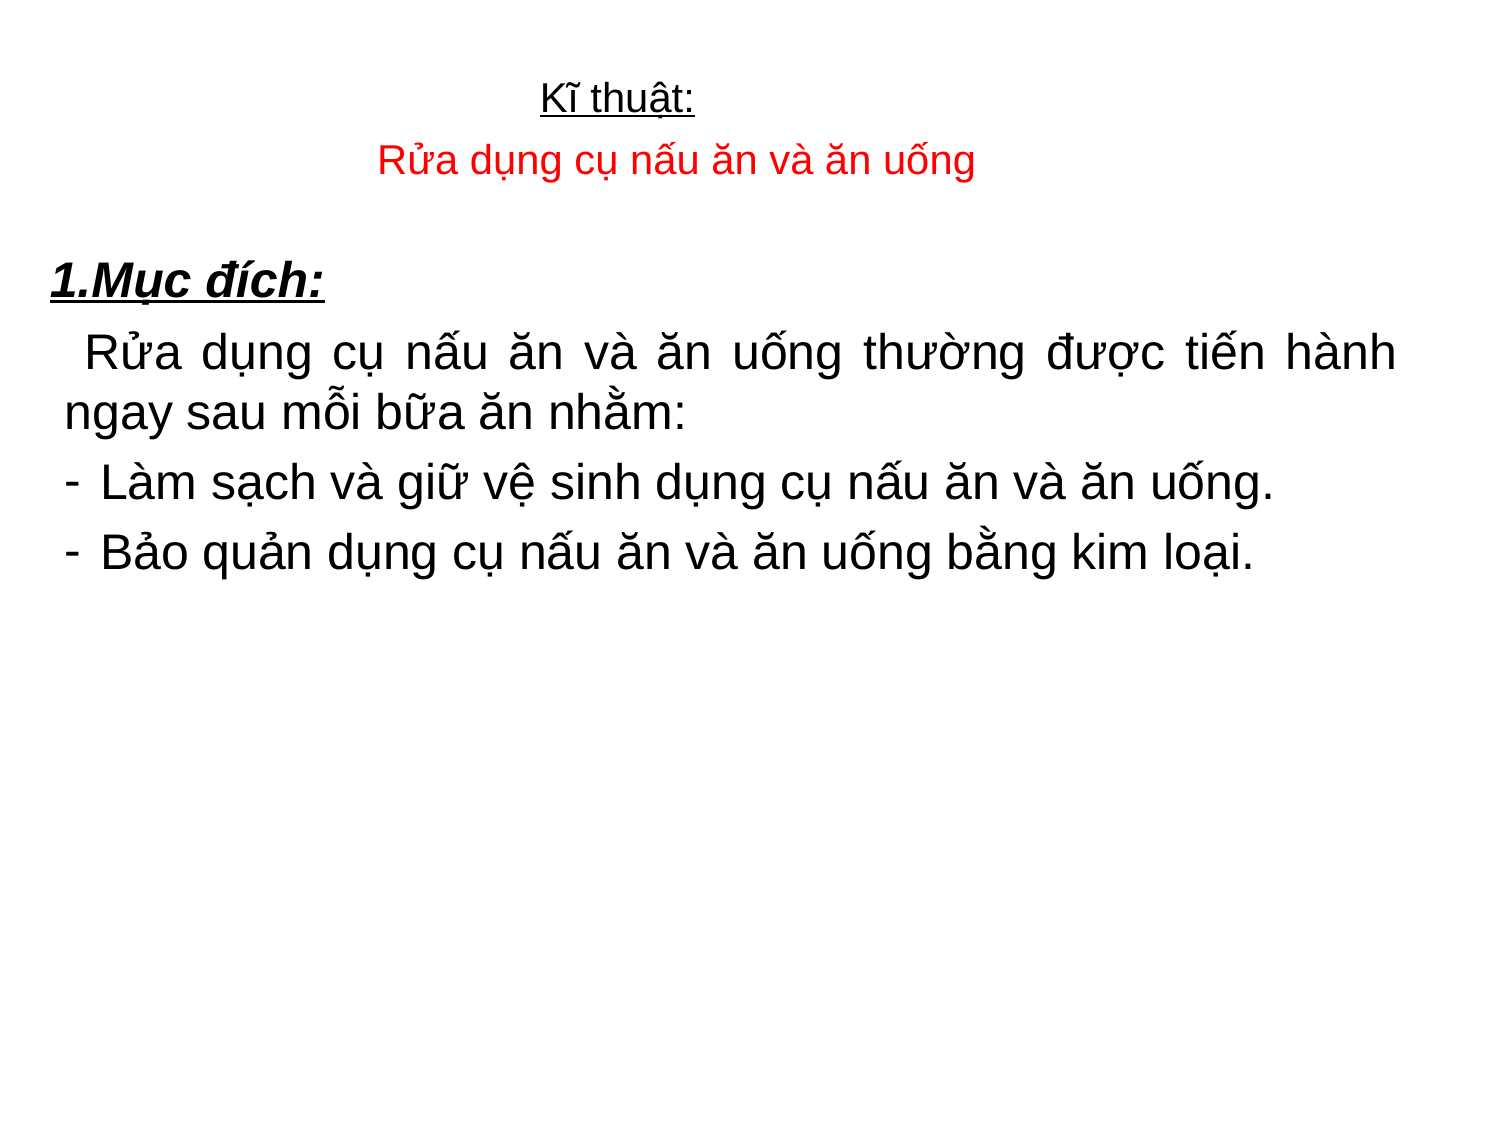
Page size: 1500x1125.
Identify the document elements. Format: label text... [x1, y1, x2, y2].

text_box Rửa dụng cụ nấu ăn và ăn uống thường được tiến hành ngay sau mỗi bữa ăn nhằm: Làm sạch và giữ vệ sinh dụng cụ nấu ăn và ăn uống. Bảo quản dụng cụ nấu ăn và ăn uống bằng kim loại. [49, 312, 1413, 625]
text_box 1.Mục đích: [0, 224, 375, 331]
text_box Rửa dụng cụ nấu ăn và ăn uống [362, 125, 1050, 190]
text_box Kĩ thuật: [524, 63, 750, 125]
